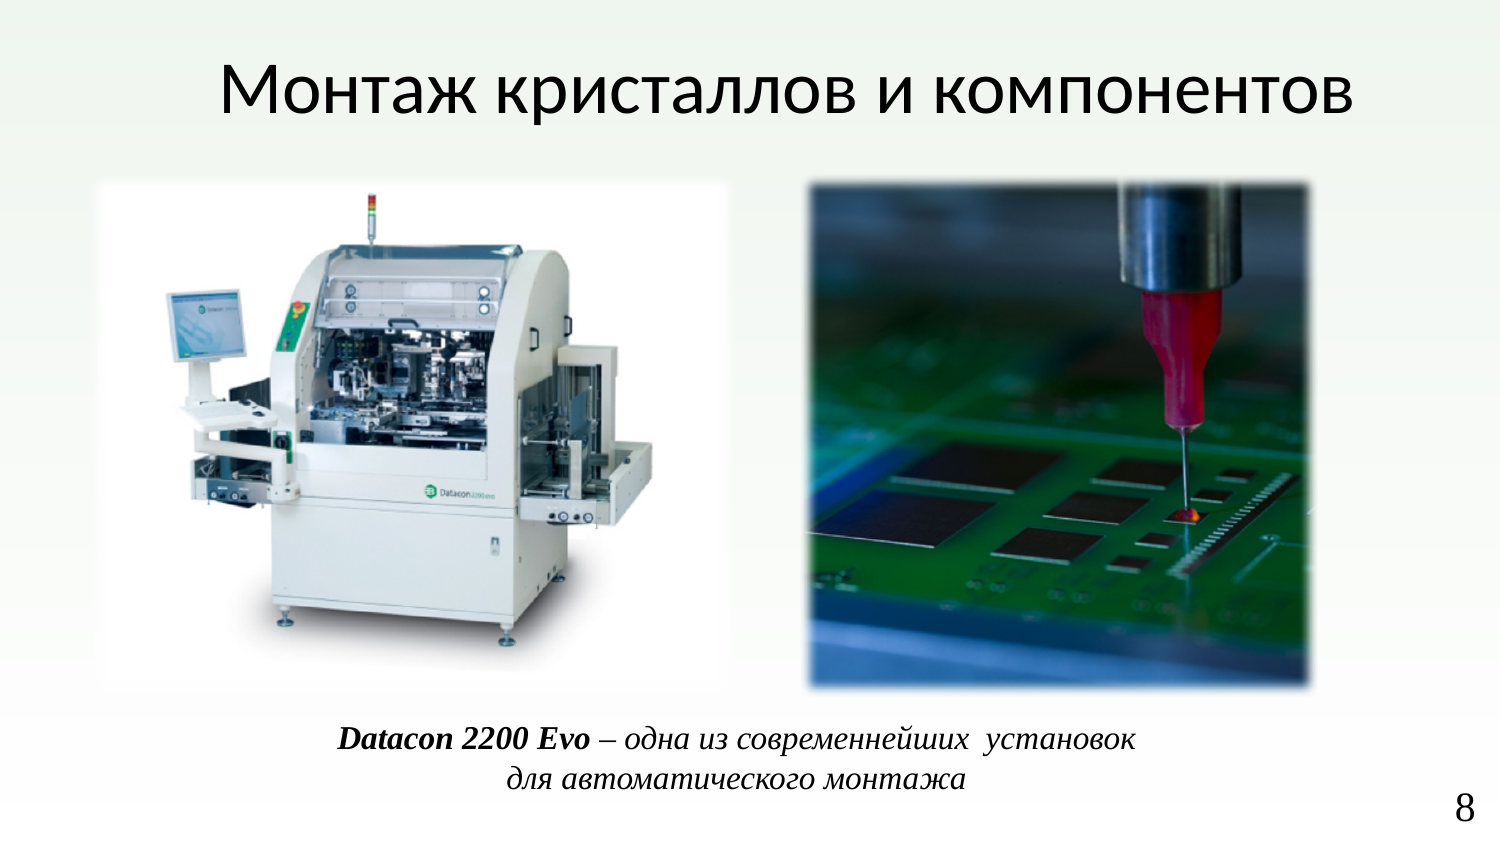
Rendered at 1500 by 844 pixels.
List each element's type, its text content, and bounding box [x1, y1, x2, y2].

text_box Datacon 2200 Evo – одна из современнейших установок для автоматического монтажа [297, 709, 1177, 804]
text_box 8 [1440, 772, 1491, 837]
picture [799, 173, 1318, 698]
picture [86, 171, 738, 700]
text_box Монтаж кристаллов и компонентов [149, 41, 1425, 210]
